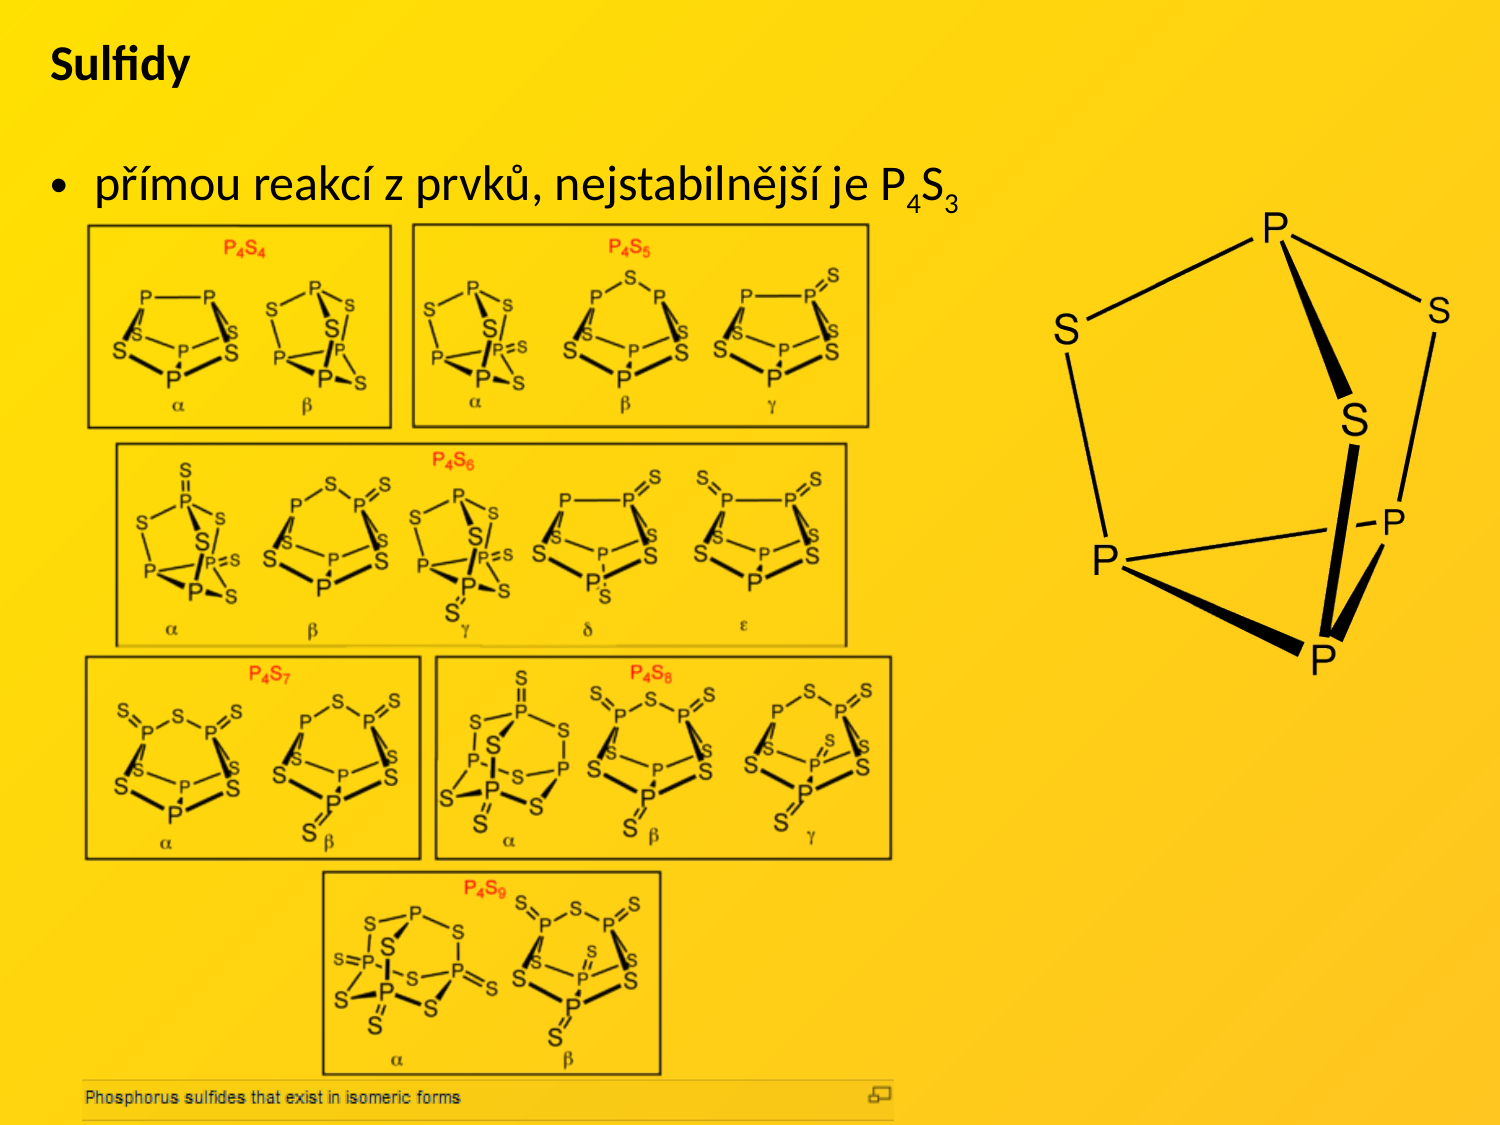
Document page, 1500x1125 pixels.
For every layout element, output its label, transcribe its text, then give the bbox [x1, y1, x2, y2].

picture [81, 222, 894, 1125]
text_box Sulfidy přímou reakcí z prvků, nejstabilnější je P4S3 [35, 23, 1465, 227]
picture [1048, 207, 1466, 691]
